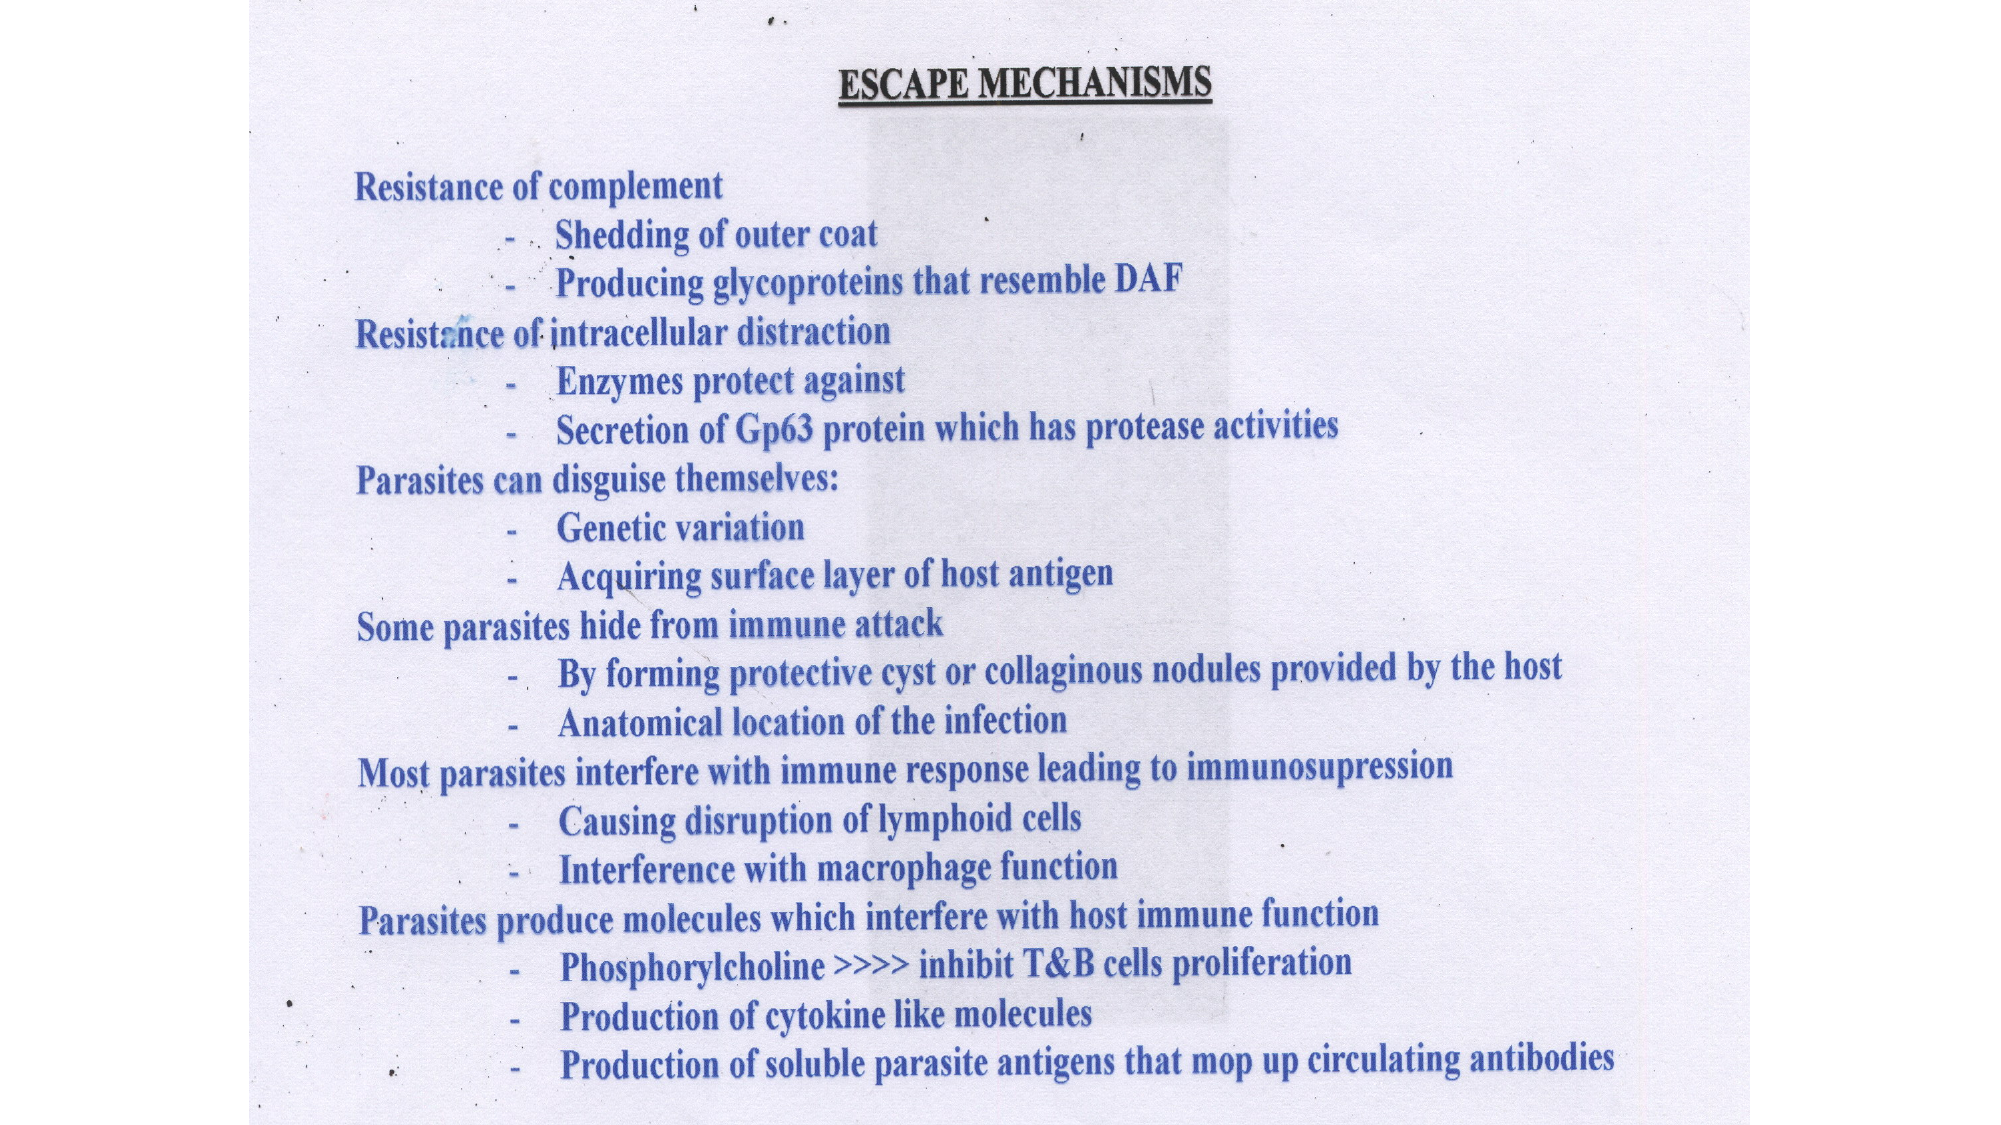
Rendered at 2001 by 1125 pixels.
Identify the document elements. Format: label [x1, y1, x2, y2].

picture [249, 0, 1750, 1125]
